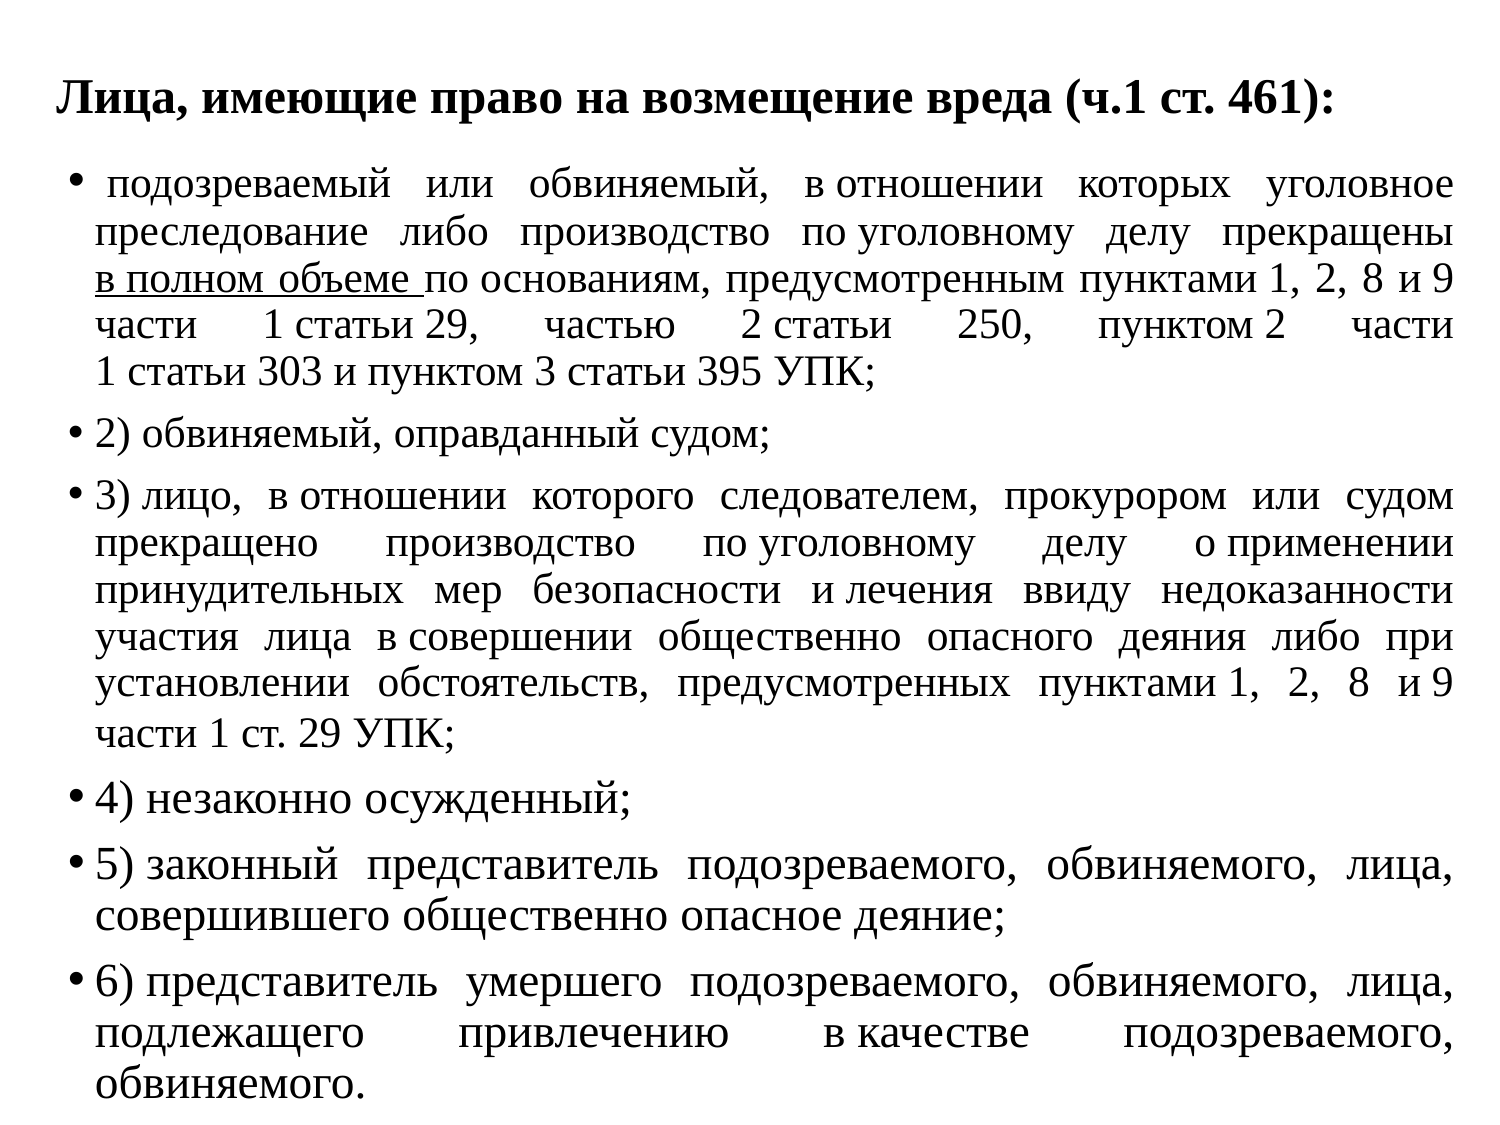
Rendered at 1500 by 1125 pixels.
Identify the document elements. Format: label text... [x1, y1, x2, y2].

title Лица, имеющие право на возмещение вреда (ч.1 ст. 461): [41, 45, 1425, 149]
list подозреваемый или обвиняемый, в отношении которых уголовное преследование либо производство по уголовному делу прекращены в полном объеме по основаниям, предусмотренным пунктами 1, 2, 8 и 9 части 1 статьи 29, частью 2 статьи 250, пунктом 2 части 1 статьи 303 и пунктом 3 статьи 395 УПК; 2) обвиняемый, оправданный судом; 3) лицо, в отношении которого следователем, прокурором или судом прекращено производство по уголовному делу о применении принудительных мер безопасности и лечения ввиду недоказанности участия лица в совершении общественно опасного деяния либо при установлении обстоятельств, предусмотренных пунктами 1, 2, 8 и 9 части 1 ст. 29 УПК; 4) незаконно осужденный; 5) законный представитель подозреваемого, обвиняемого, лица, совершившего общественно опасное деяние; 6) представитель умершего подозреваемого, обвиняемого, лица, подлежащего привлечению в качестве подозреваемого, обвиняемого. [53, 149, 1471, 1118]
